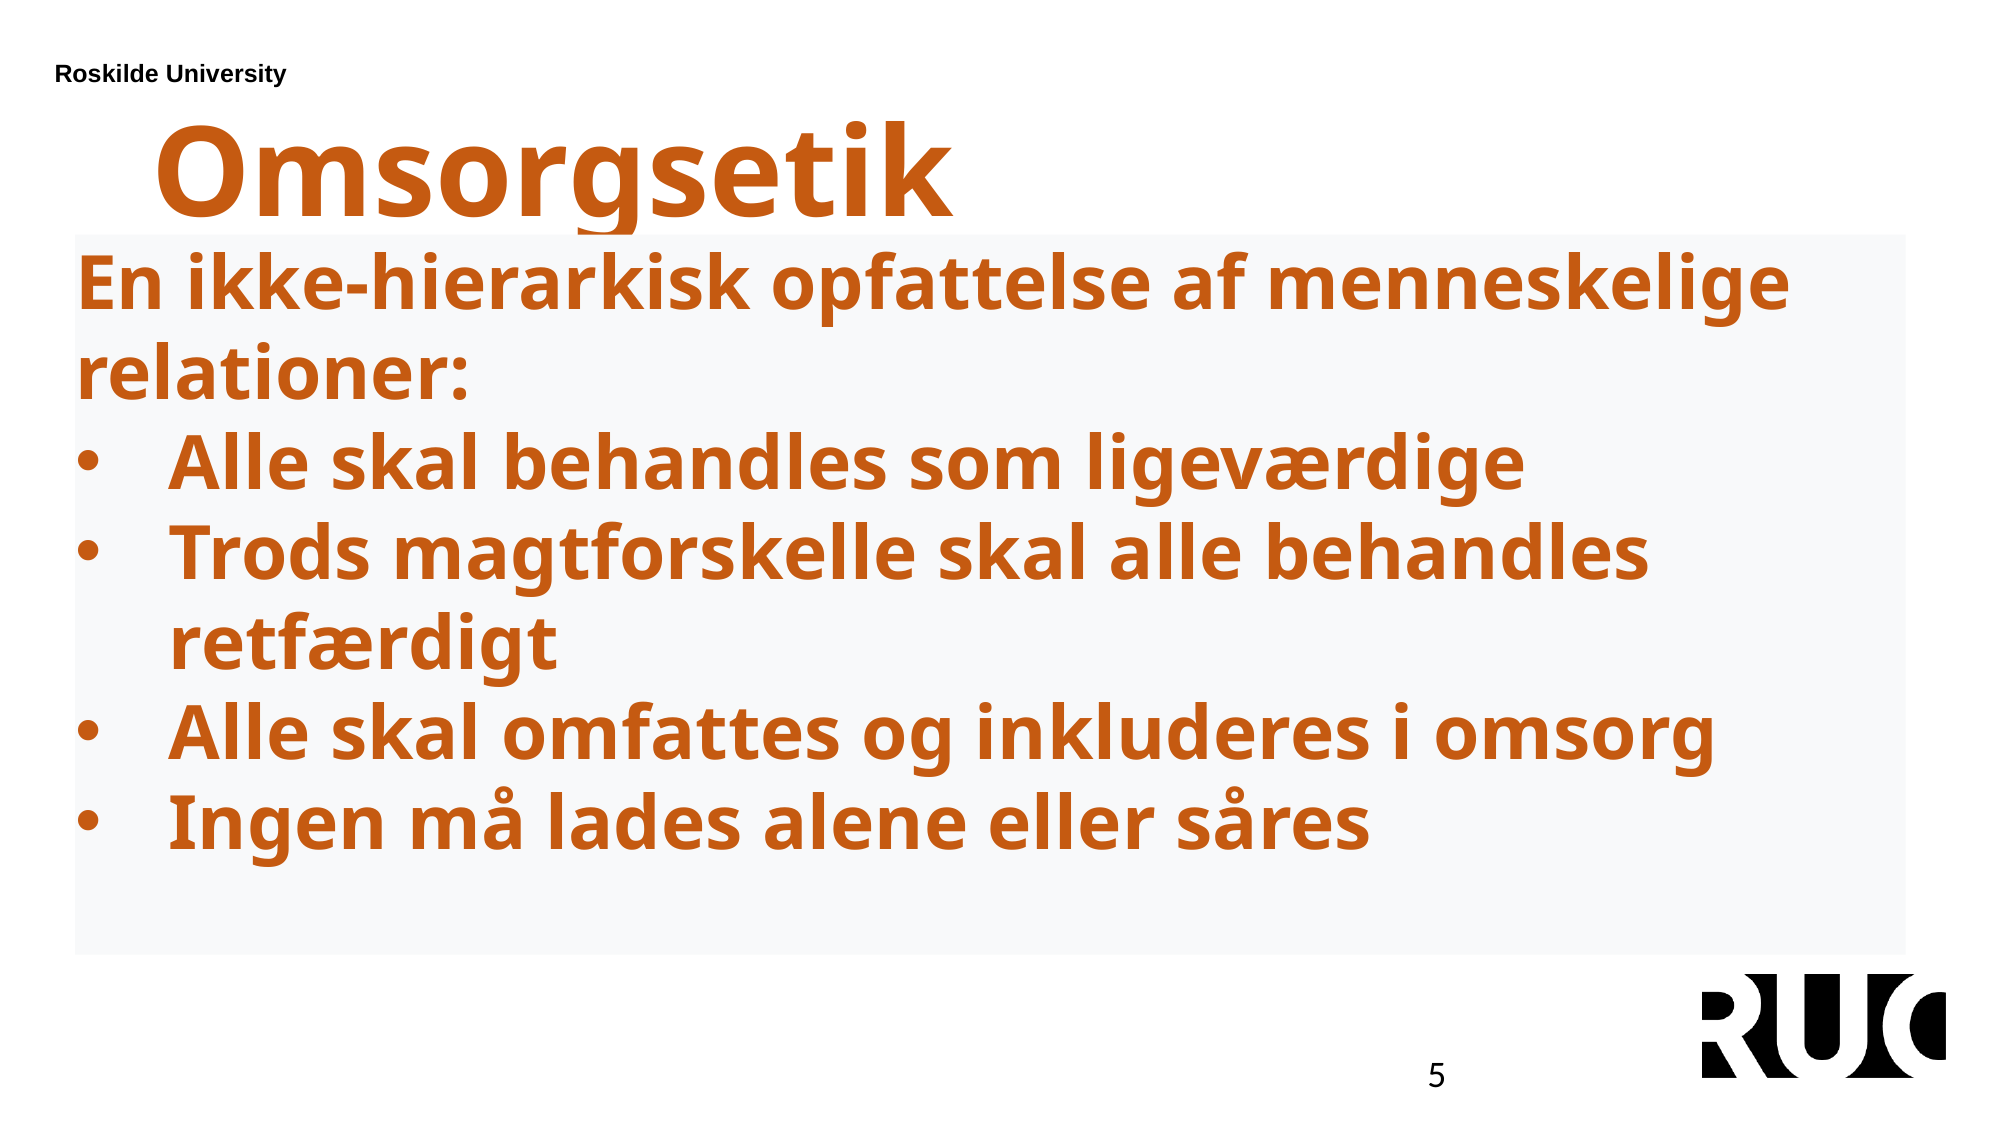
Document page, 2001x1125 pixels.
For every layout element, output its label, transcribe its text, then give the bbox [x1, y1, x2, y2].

list En ikke-hierarkisk opfattelse af menneskelige relationer: Alle skal behandles som ligeværdige Trods magtforskelle skal alle behandles retfærdigt Alle skal omfattes og inkluderes i omsorg Ingen må lades alene eller såres [75, 234, 1906, 955]
slide_number 5 [1412, 1042, 1863, 1103]
picture [1702, 974, 1946, 1078]
title Omsorgsetik [136, 85, 1862, 234]
